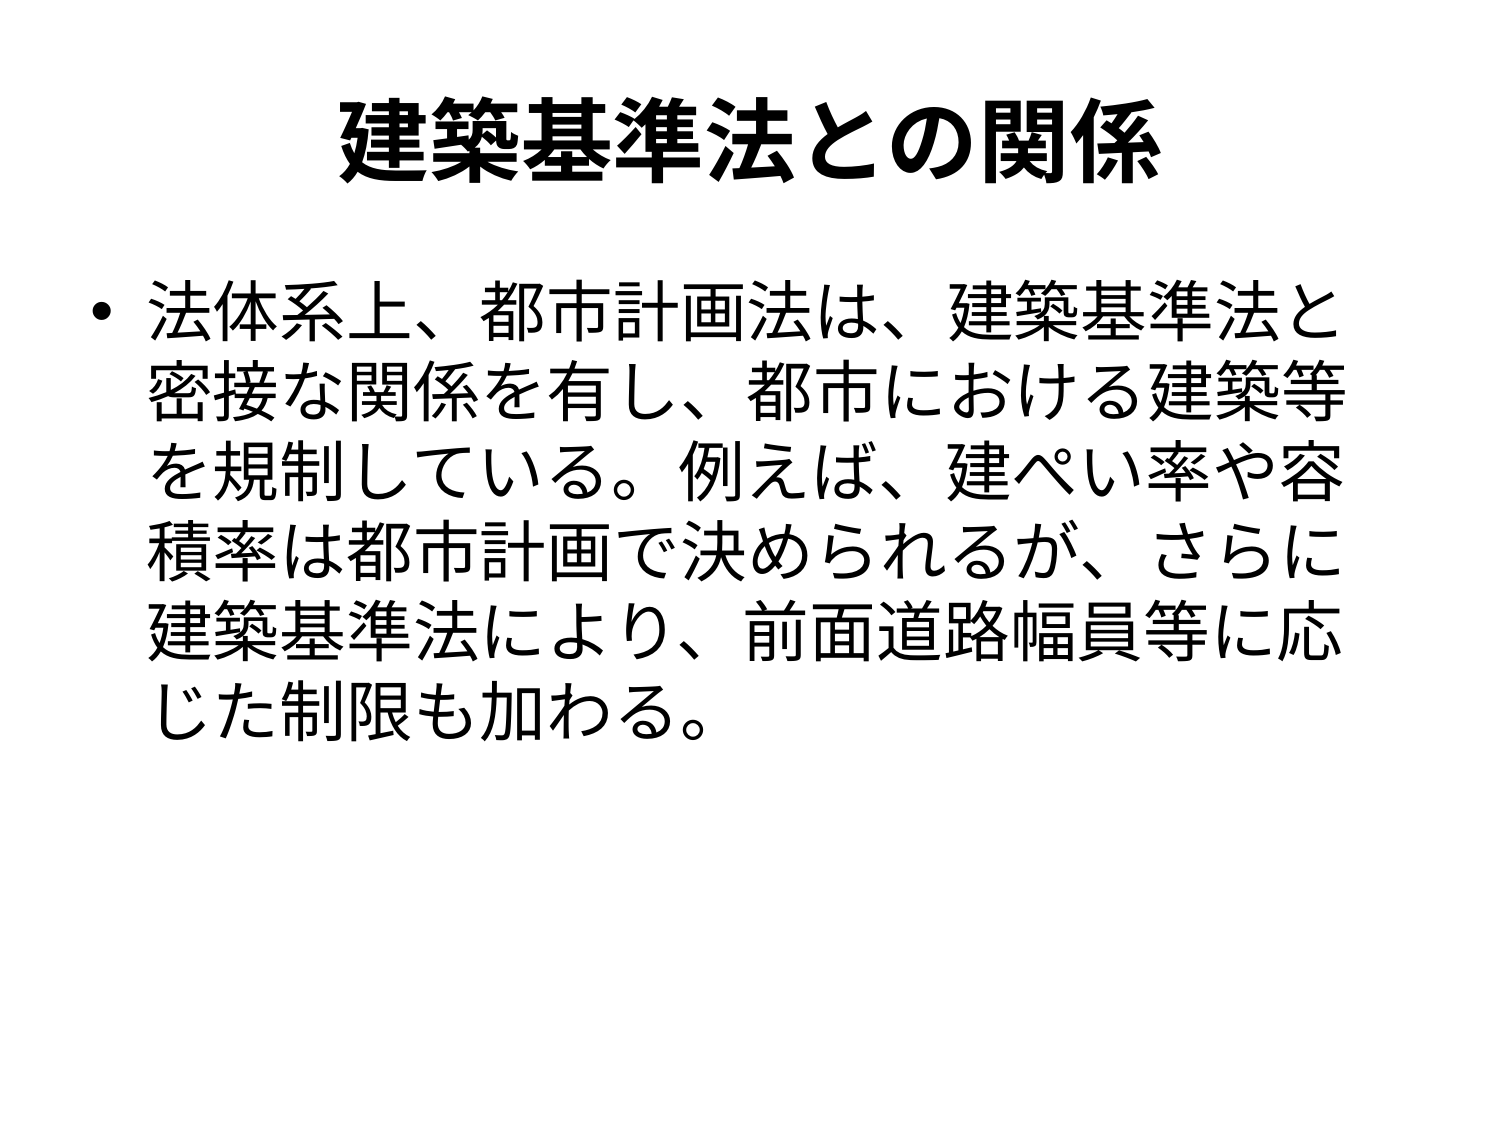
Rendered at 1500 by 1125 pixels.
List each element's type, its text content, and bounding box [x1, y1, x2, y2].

title 建築基準法との関係 [75, 45, 1425, 233]
list 法体系上、都市計画法は、建築基準法と密接な関係を有し、都市における建築等を規制している。例えば、建ぺい率や容積率は都市計画で決められるが、さらに建築基準法により、前面道路幅員等に応じた制限も加わる。 [75, 262, 1425, 1005]
